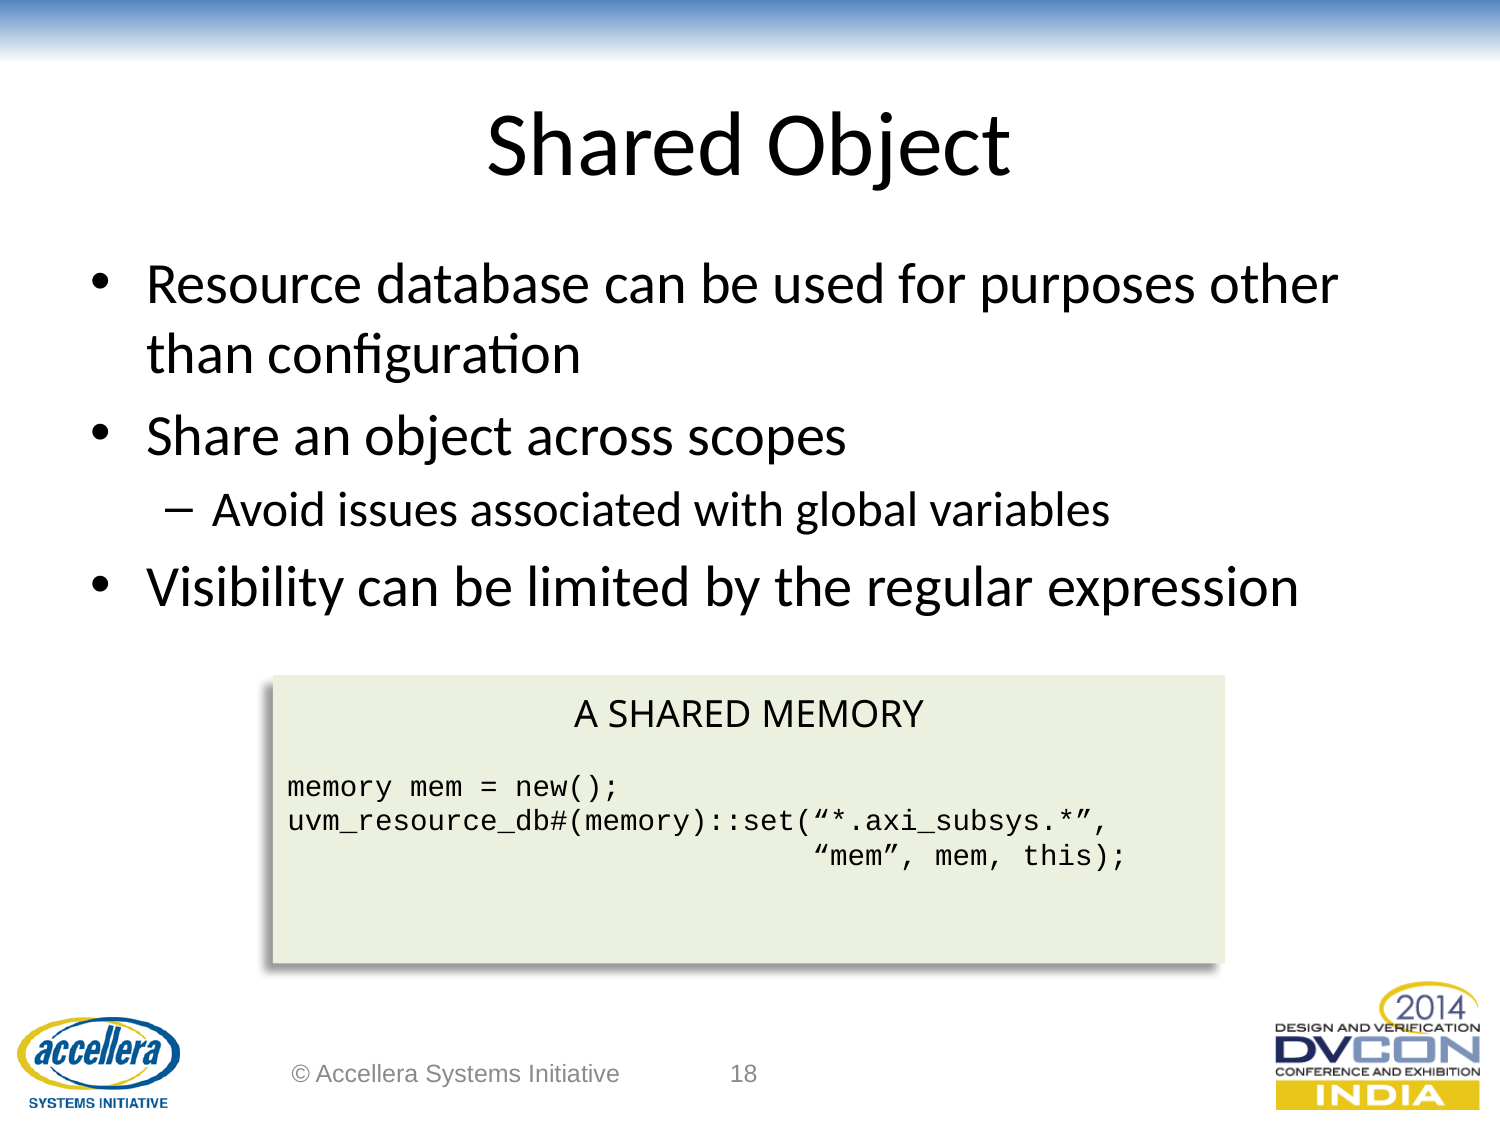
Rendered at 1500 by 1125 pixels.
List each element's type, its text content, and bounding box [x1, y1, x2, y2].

picture [17, 1017, 180, 1108]
title Shared Object [75, 45, 1425, 233]
footer © Accellera Systems Initiative [275, 1042, 600, 1103]
picture [1275, 979, 1480, 1110]
slide_number 18 [600, 1042, 888, 1103]
list Resource database can be used for purposes other than configuration Share an object across scopes Avoid issues associated with global variables Visibility can be limited by the regular expression [75, 237, 1425, 975]
text_box A SHARED MEMORY [559, 687, 939, 743]
text_box memory mem = new(); uvm_resource_db#(memory)::set(“*.axi_subsys.*”, “mem”, mem, this); [271, 673, 1227, 965]
